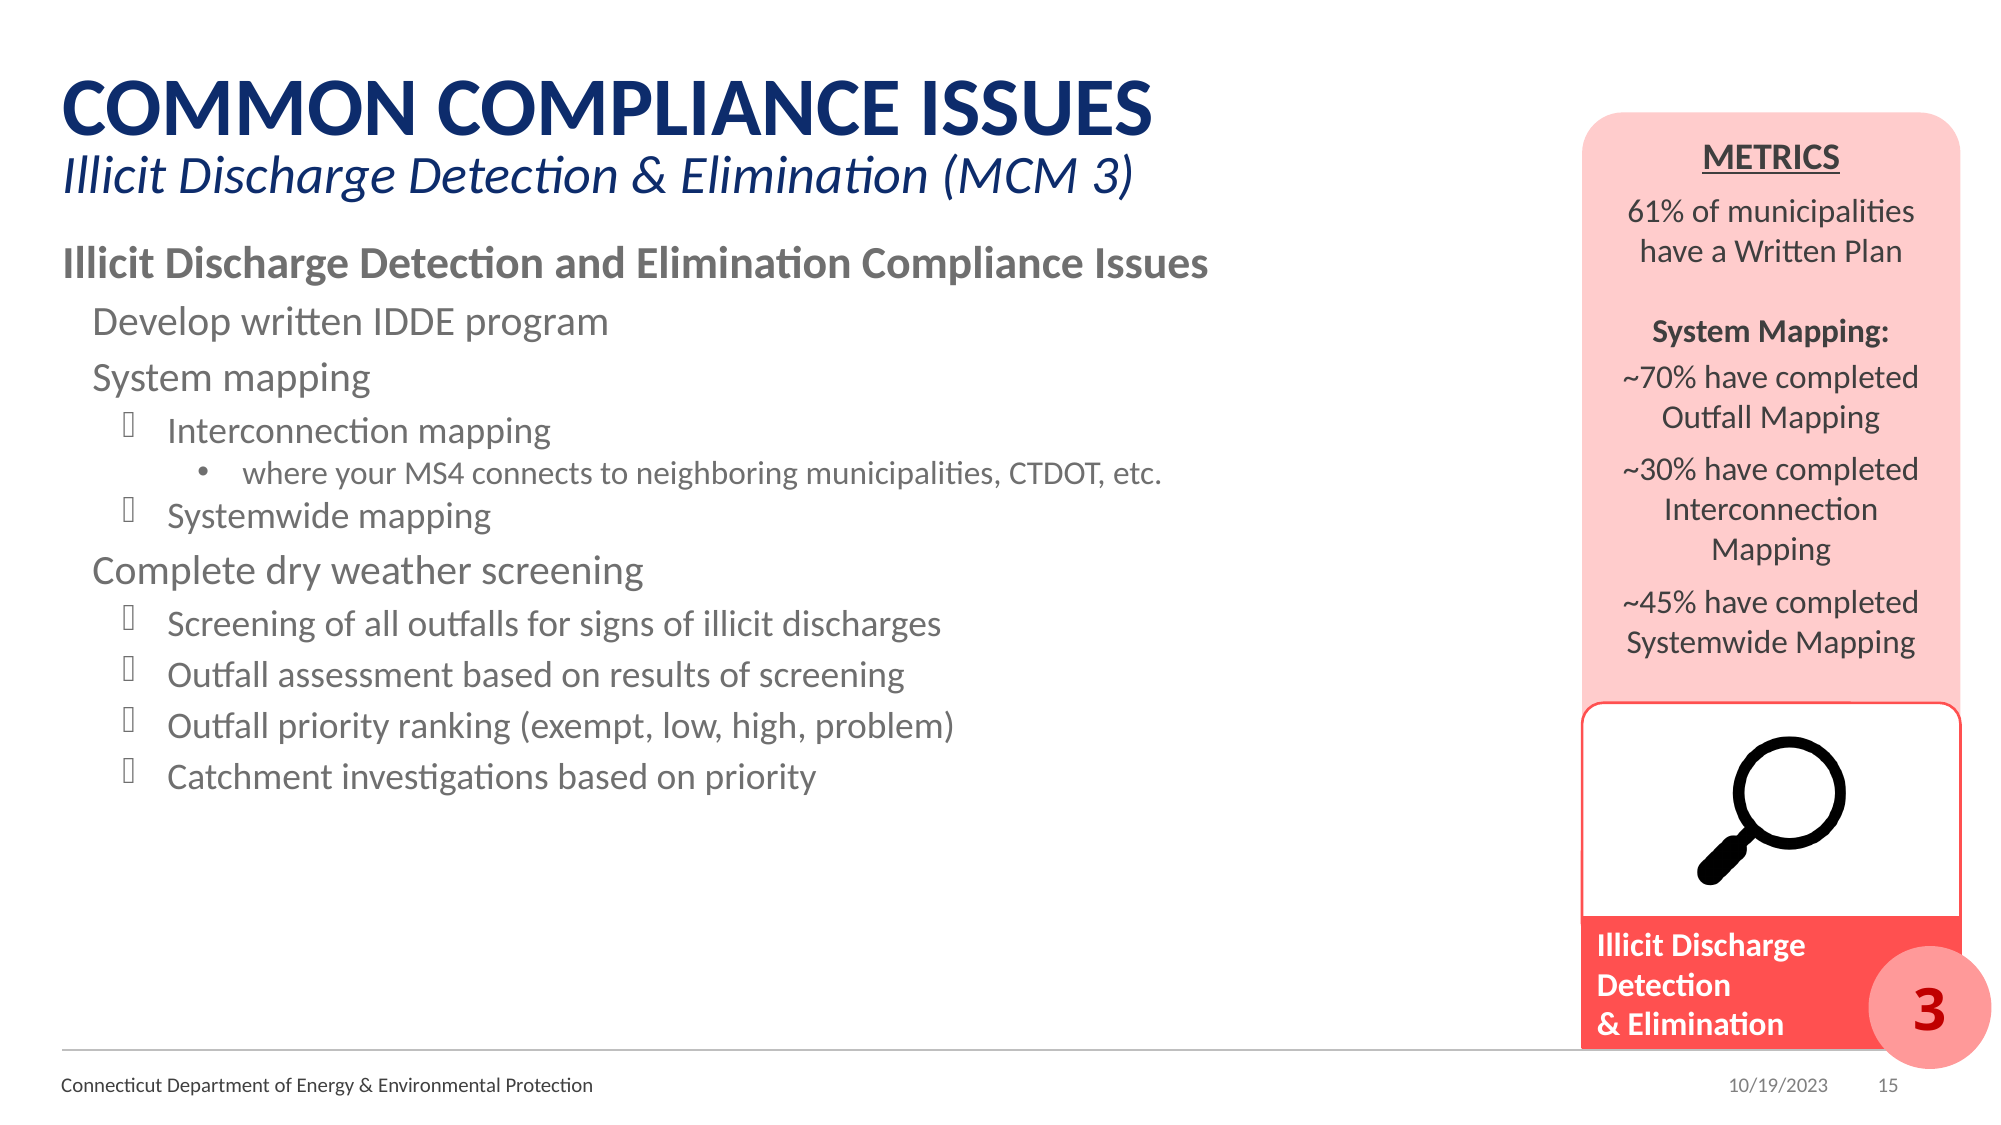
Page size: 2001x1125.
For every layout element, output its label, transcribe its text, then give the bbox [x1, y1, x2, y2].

title COMMON COMPLIANCE ISSUES Illicit Discharge Detection & Elimination (MCM 3) [62, 50, 1561, 225]
footer Connecticut Department of Energy & Environmental Protection [61, 1061, 1030, 1107]
slide_number 15 [1837, 1078, 1939, 1107]
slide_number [1475, 1061, 1829, 1107]
text_box METRICS 61% of municipalities have a Written Plan System Mapping: ~70% have completed Outfall Mapping ~30% have completed Interconnection Mapping ~45% have completed Systemwide Mapping [1580, 111, 1962, 699]
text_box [1581, 702, 1992, 1070]
list Illicit Discharge Detection and Elimination Compliance Issues Develop written IDDE program System mapping Interconnection mapping where your MS4 connects to neighboring municipalities, CTDOT, etc. Systemwide mapping Complete dry weather screening Screening of all outfalls for signs of illicit discharges Outfall assessment based on results of screening Outfall priority ranking (exempt, low, high, problem) Catchment investigations based on priority [62, 232, 1561, 1039]
